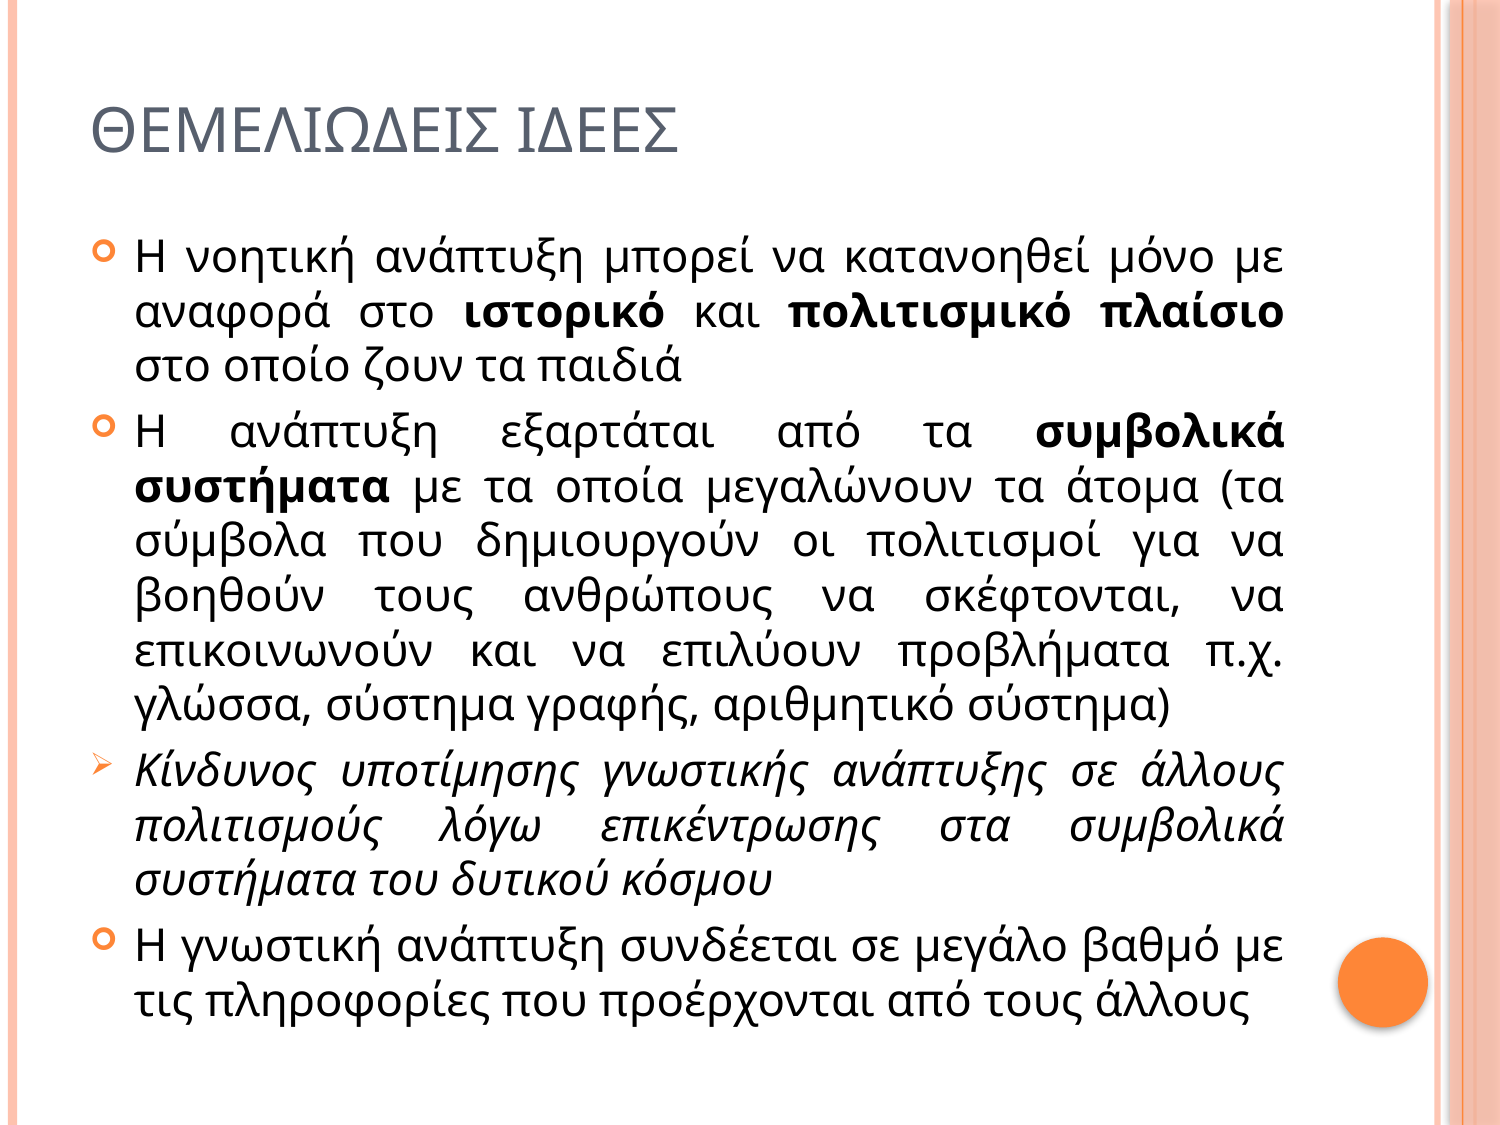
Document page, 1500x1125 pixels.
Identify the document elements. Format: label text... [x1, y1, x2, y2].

title Θεμελιωδεισ ιδεεσ [75, 45, 1300, 173]
list Η νοητική ανάπτυξη μπορεί να κατανοηθεί μόνο με αναφορά στο ιστορικό και πολιτισμικό πλαίσιο στο οποίο ζουν τα παιδιά Η ανάπτυξη εξαρτάται από τα συμβολικά συστήματα με τα οποία μεγαλώνουν τα άτομα (τα σύμβολα που δημιουργούν οι πολιτισμοί για να βοηθούν τους ανθρώπους να σκέφτονται, να επικοινωνούν και να επιλύουν προβλήματα π.χ. γλώσσα, σύστημα γραφής, αριθμητικό σύστημα) Κίνδυνος υποτίμησης γνωστικής ανάπτυξης σε άλλους πολιτισμούς λόγω επικέντρωσης στα συμβολικά συστήματα του δυτικού κόσμου Η γνωστική ανάπτυξη συνδέεται σε μεγάλο βαθμό με τις πληροφορίες που προέρχονται από τους άλλους [75, 219, 1300, 1062]
